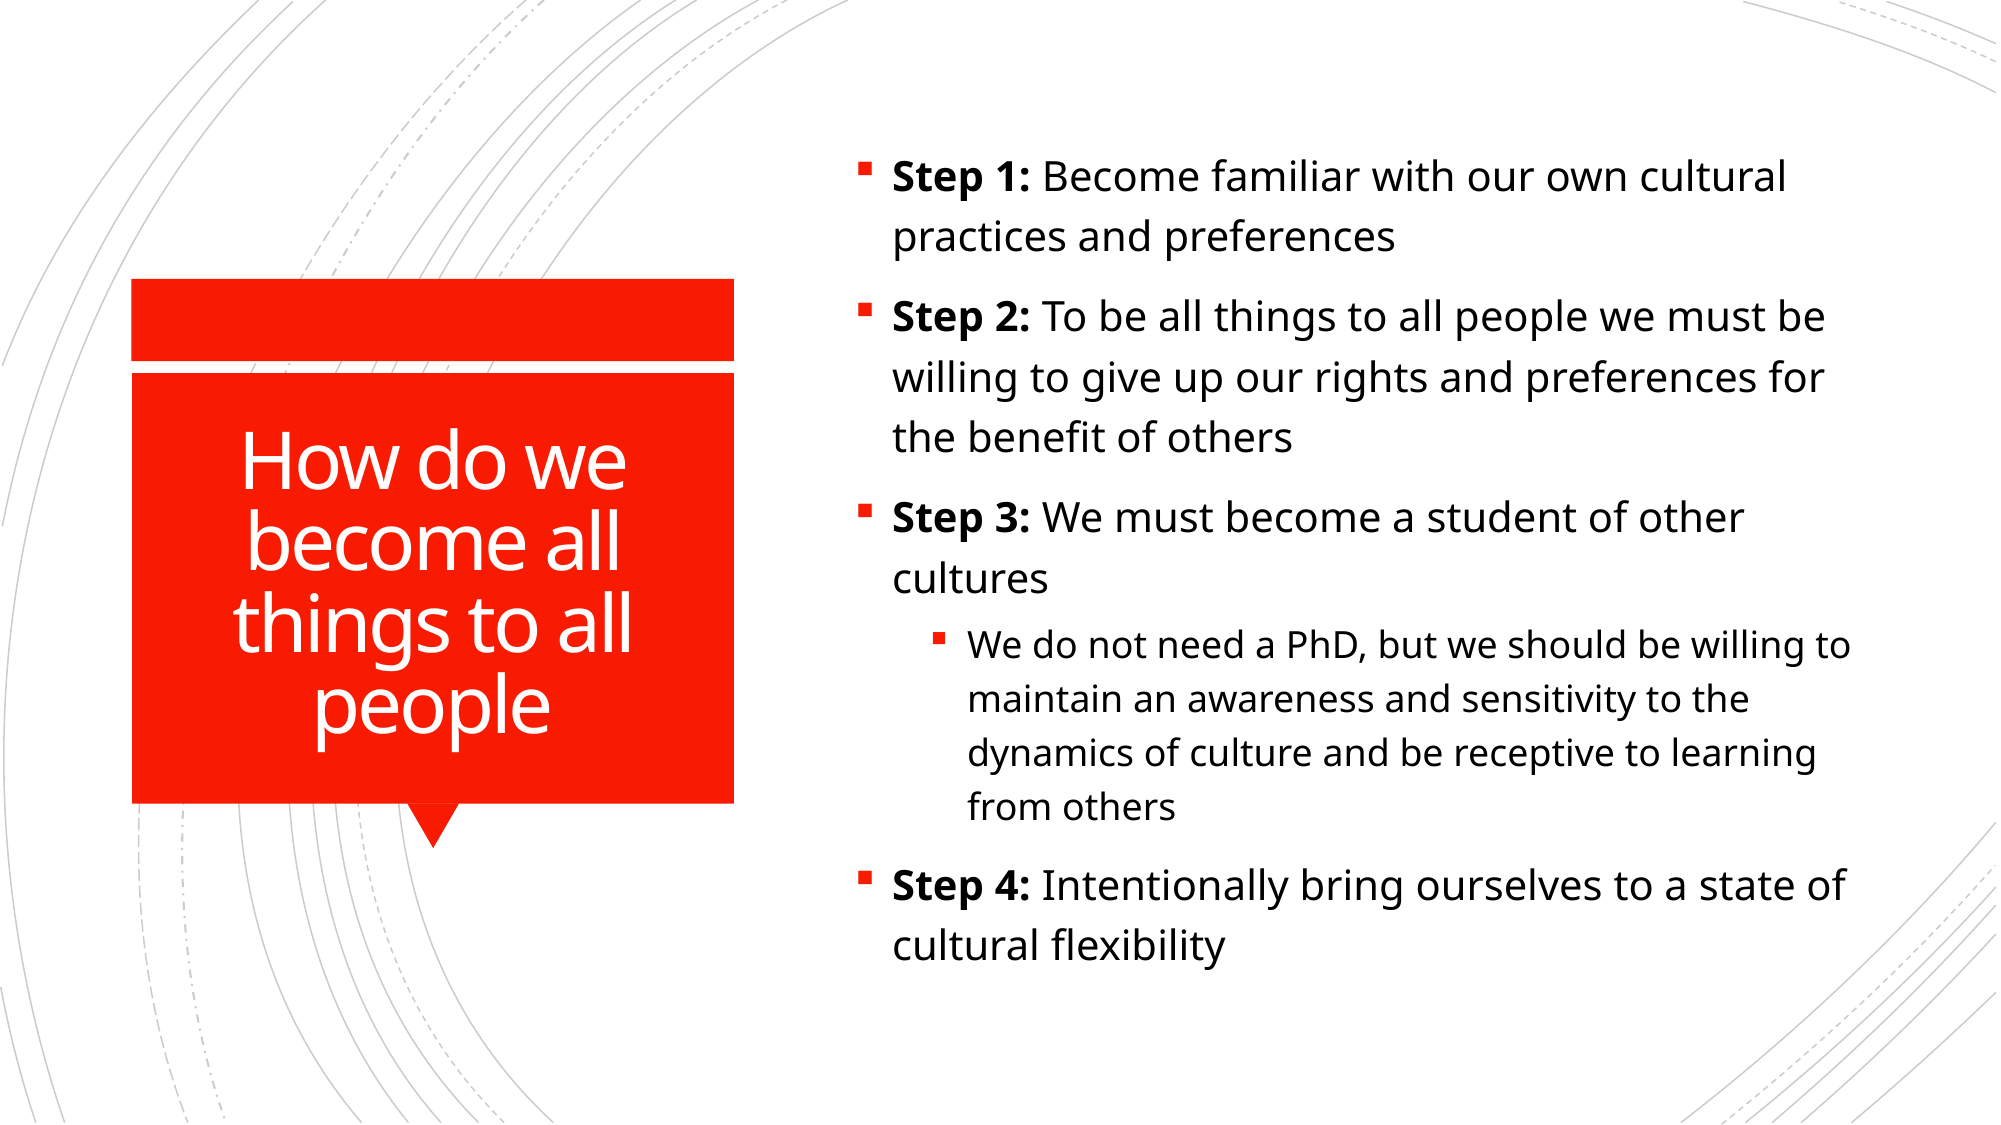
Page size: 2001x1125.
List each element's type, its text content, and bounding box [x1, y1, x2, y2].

list Step 1: Become familiar with our own cultural practices and preferences Step 2: To be all things to all people we must be willing to give up our rights and preferences for the benefit of others Step 3: We must become a student of other cultures We do not need a PhD, but we should be willing to maintain an awareness and sensitivity to the dynamics of culture and be receptive to learning from others Step 4: Intentionally bring ourselves to a state of cultural flexibility [839, 131, 1871, 993]
title How do we become all things to all people [145, 385, 720, 789]
